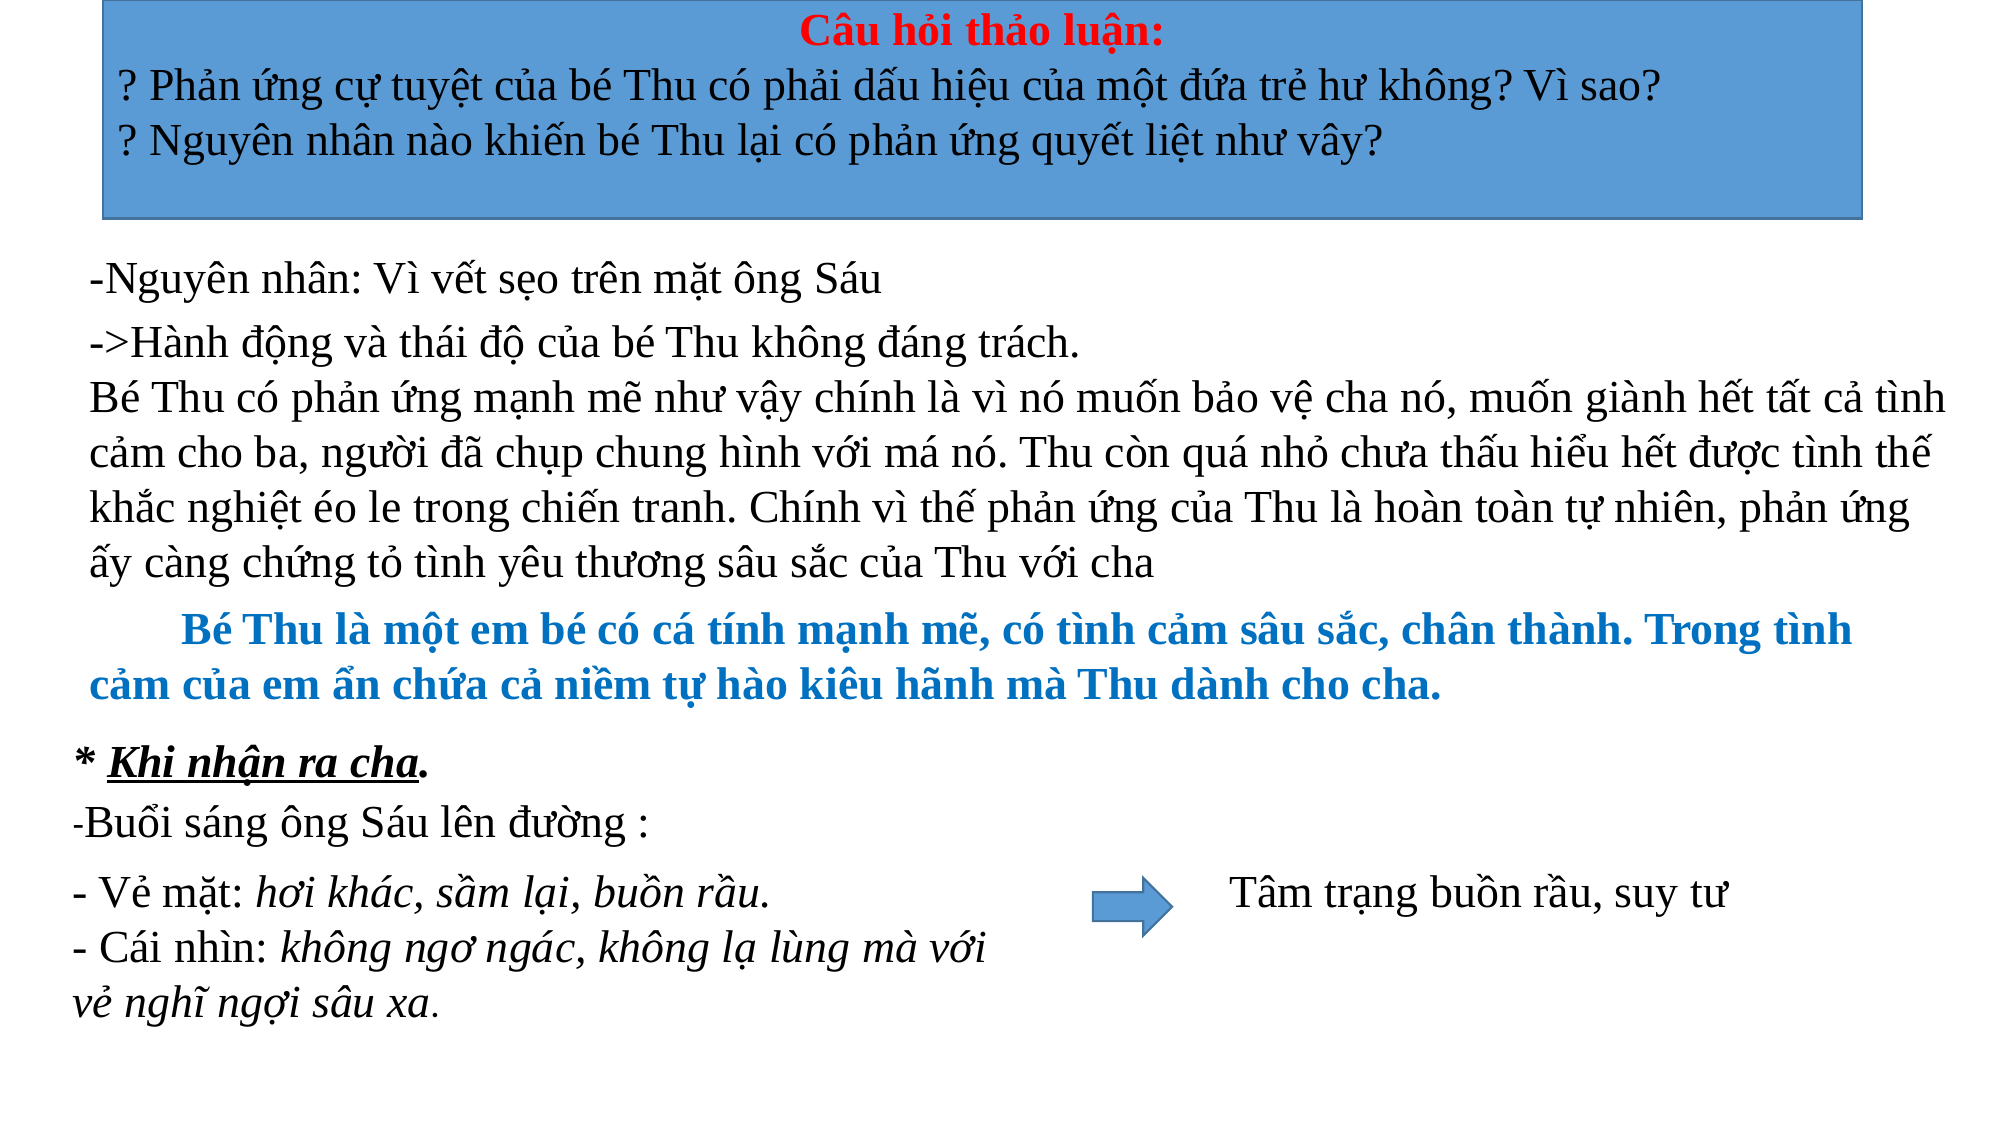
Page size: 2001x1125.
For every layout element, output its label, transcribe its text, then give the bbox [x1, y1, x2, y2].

text_box - Vẻ mặt: hơi khác, sầm lại, buồn rầu. - Cái nhìn: không ngơ ngác, không lạ lùng mà với vẻ nghĩ ngợi sâu xa. [57, 854, 1050, 1080]
text_box [1091, 875, 1172, 939]
text_box -Nguyên nhân: Vì vết sẹo trên mặt ông Sáu [75, 239, 1085, 304]
text_box Tâm trạng buồn rầu, suy tư [1172, 854, 1803, 970]
text_box ->Hành động và thái độ của bé Thu không đáng trách. Bé Thu có phản ứng mạnh mẽ như vậy chính là vì nó muốn bảo vệ cha nó, muốn giành hết tất cả tình cảm cho ba, người đã chụp chung hình với má nó. Thu còn quá nhỏ chưa thấu hiểu hết được tình thế khắc nghiệt éo le trong chiến tranh. Chính vì thế phản ứng của Thu là hoàn toàn tự nhiên, phản ứng ấy càng chứng tỏ tình yêu thương sâu sắc của Thu với cha [74, 304, 1968, 694]
text_box Câu hỏi thảo luận: ? Phản ứng cự tuyệt của bé Thu có phải dấu hiệu của một đứa trẻ hư không? Vì sao? ? Nguyên nhân nào khiến bé Thu lại có phản ứng quyết liệt như vây? [102, 0, 1863, 220]
text_box * Khi nhận ra cha. [57, 724, 1003, 854]
text_box Bé Thu là một em bé có cá tính mạnh mẽ, có tình cảm sâu sắc, chân thành. Trong tình cảm của em ẩn chứa cả niềm tự hào kiêu hãnh mà Thu dành cho cha. [74, 591, 1950, 777]
text_box -Buổi sáng ông Sáu lên đường : [57, 783, 746, 854]
